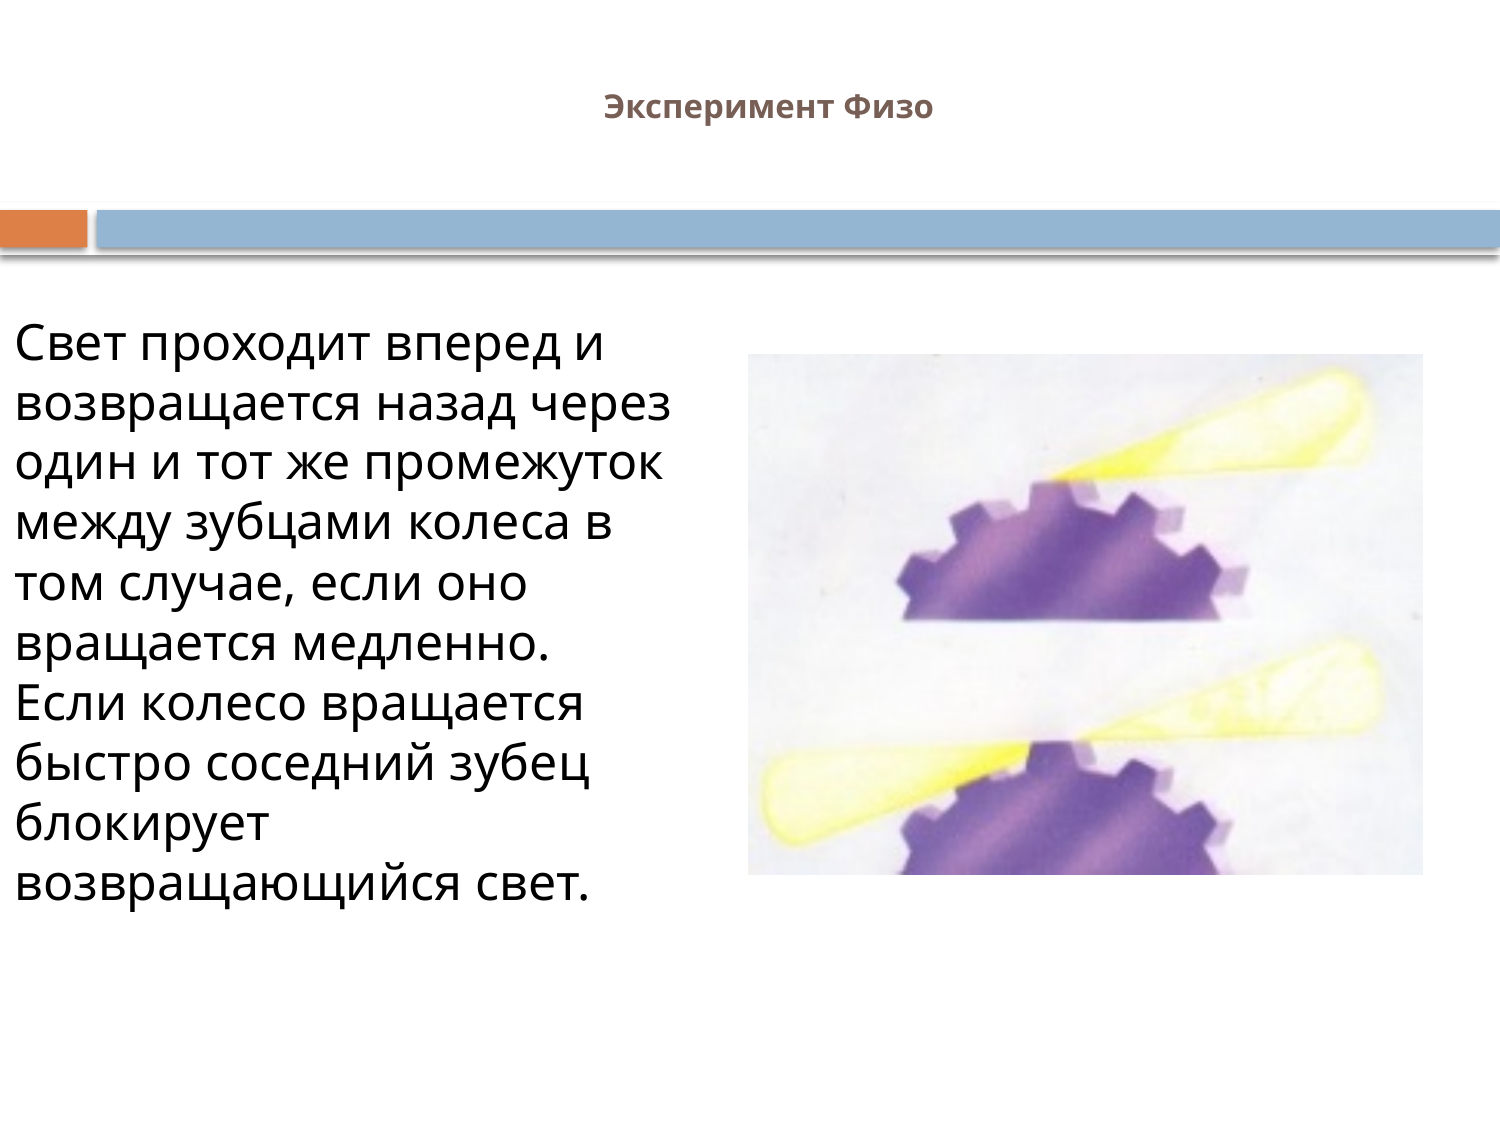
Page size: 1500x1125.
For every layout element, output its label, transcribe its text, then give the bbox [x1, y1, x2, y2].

list Свет проходит вперед и возвращается назад через один и тот же промежуток между зубцами колеса в том случае, если оно вращается медленно. Если колесо вращается быстро соседний зубец блокирует возвращающийся свет. [0, 302, 691, 1060]
picture [748, 354, 1423, 875]
title Эксперимент Физо [100, 78, 1438, 173]
